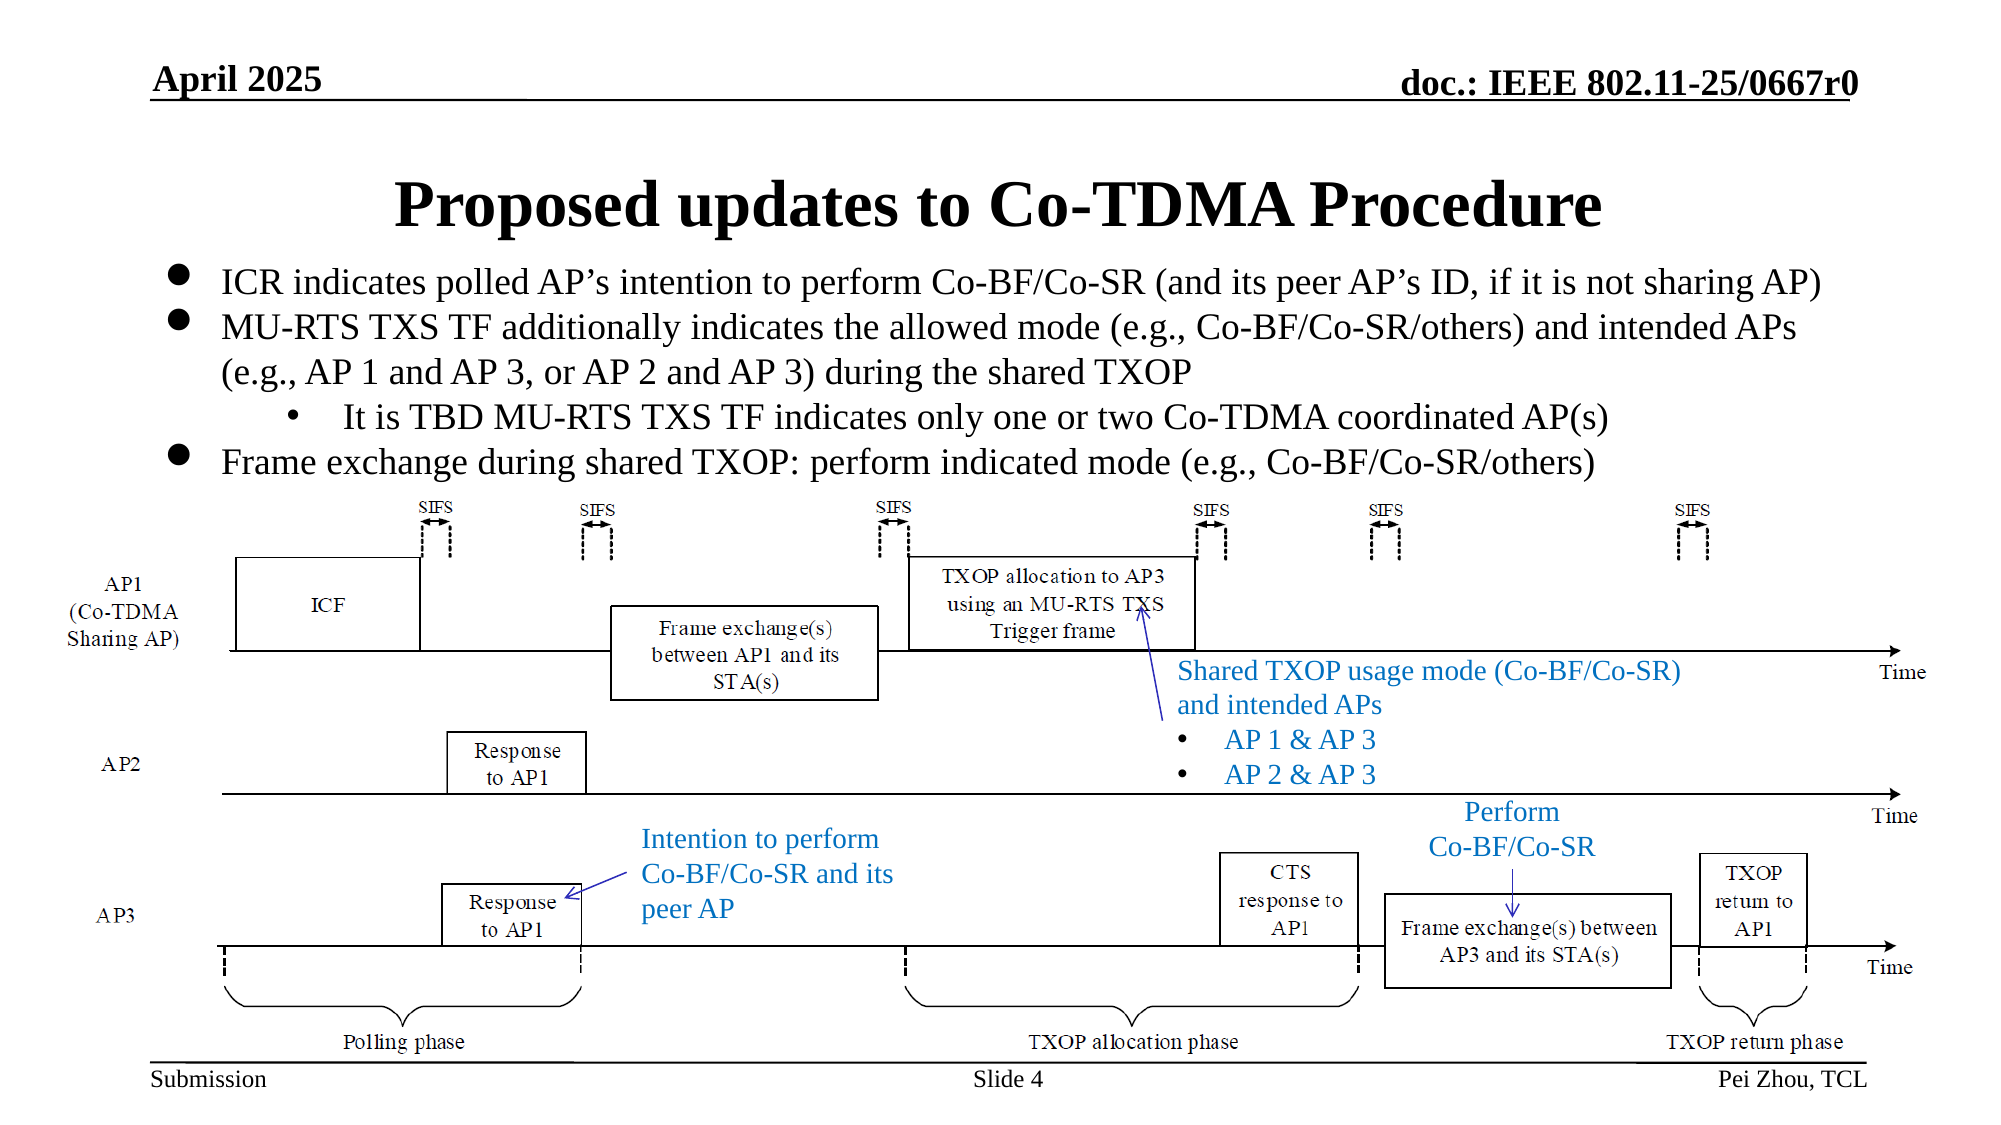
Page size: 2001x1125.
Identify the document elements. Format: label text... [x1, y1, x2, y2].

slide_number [152, 54, 563, 100]
text_box ICR indicates polled AP’s intention to perform Co-BF/Co-SR (and its peer AP’s ID, if it is not sharing AP) MU-RTS TXS TF additionally indicates the allowed mode (e.g., Co-BF/Co-SR/others) and intended APs (e.g., AP 1 and AP 3, or AP 2 and AP 3) during the shared TXOP It is TBD MU-RTS TXS TF indicates only one or two Co-TDMA coordinated AP(s) Frame exchange during shared TXOP: perform indicated mode (e.g., Co-BF/Co-SR/others) [150, 249, 1850, 488]
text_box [1140, 605, 1163, 722]
footer Pei Zhou, TCL [1171, 1071, 1869, 1093]
title Proposed updates to Co-TDMA Procedure [149, 112, 1850, 288]
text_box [563, 872, 627, 899]
slide_number Slide 4 [950, 1071, 1067, 1123]
picture [61, 489, 1938, 1060]
